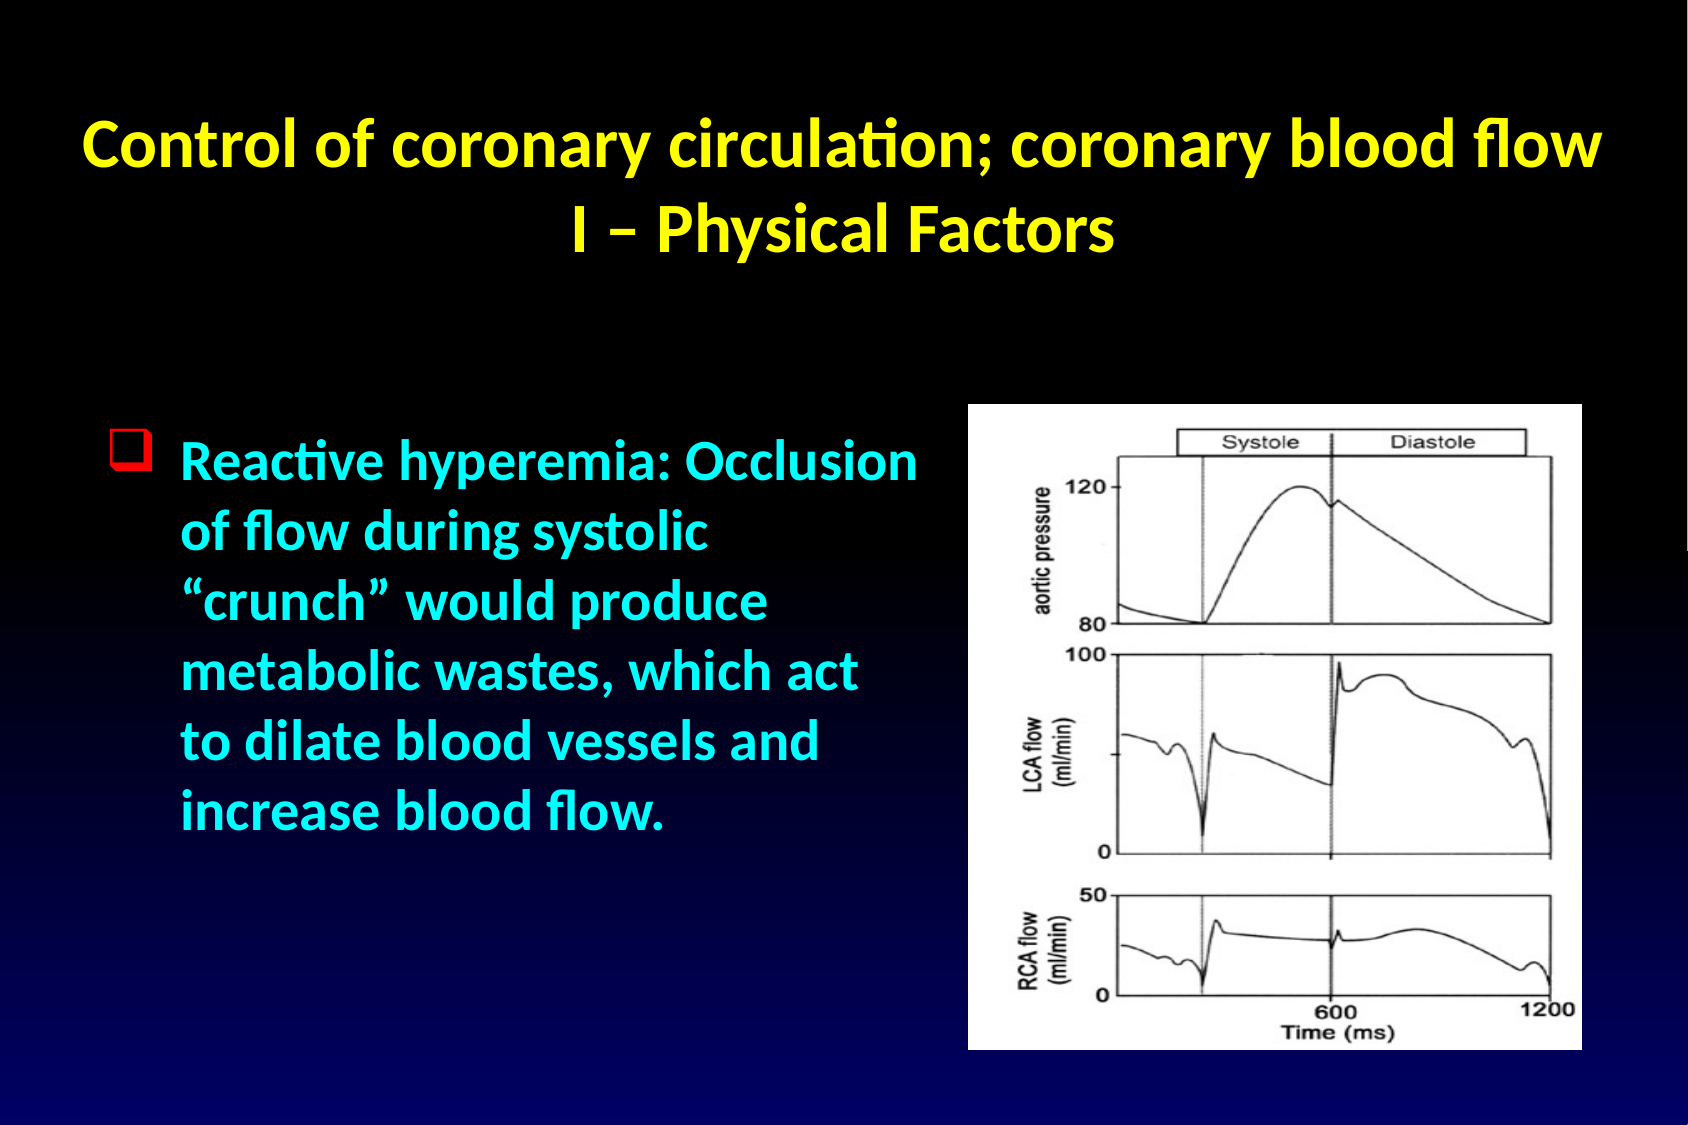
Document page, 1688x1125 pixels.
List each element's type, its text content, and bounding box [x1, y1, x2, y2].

text_box [31, 263, 994, 975]
text_box Reactive hyperemia: Occlusion of flow during systolic “crunch” would produce metabolic wastes, which act to dilate blood vessels and increase blood flow. [90, 415, 935, 920]
text_box Control of coronary circulation; coronary blood flow I – Physical Factors [0, 99, 1688, 263]
picture [968, 404, 1582, 1051]
